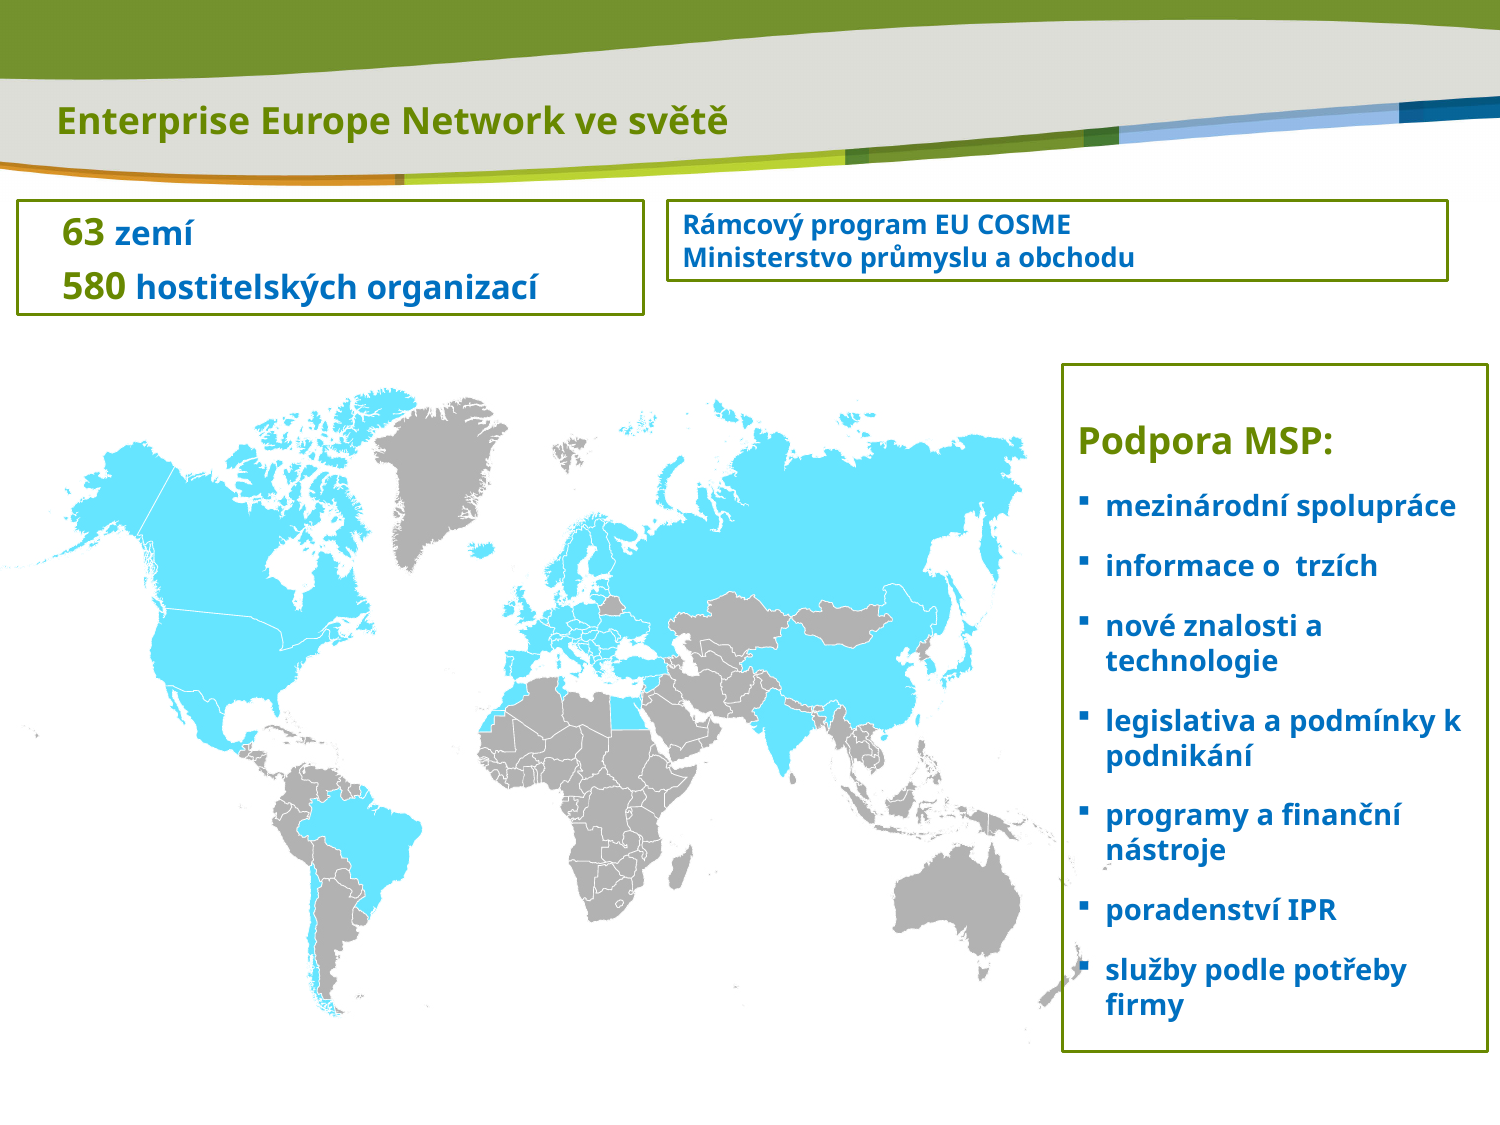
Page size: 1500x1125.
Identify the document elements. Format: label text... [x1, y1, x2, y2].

picture [0, 386, 1112, 1044]
text_box Rámcový program EU COSME Ministerstvo průmyslu a obchodu [667, 200, 1448, 281]
picture [0, 0, 1500, 202]
text_box 63 zemí 580 hostitelských organizací [17, 200, 644, 315]
text_box Podpora MSP: mezinárodní spolupráce informace o trzích nové znalosti a technologie legislativa a podmínky k podnikání programy a finanční nástroje poradenství IPR služby podle potřeby firmy [1062, 364, 1488, 1052]
text_box Enterprise Europe Network ve světě [41, 89, 1435, 150]
